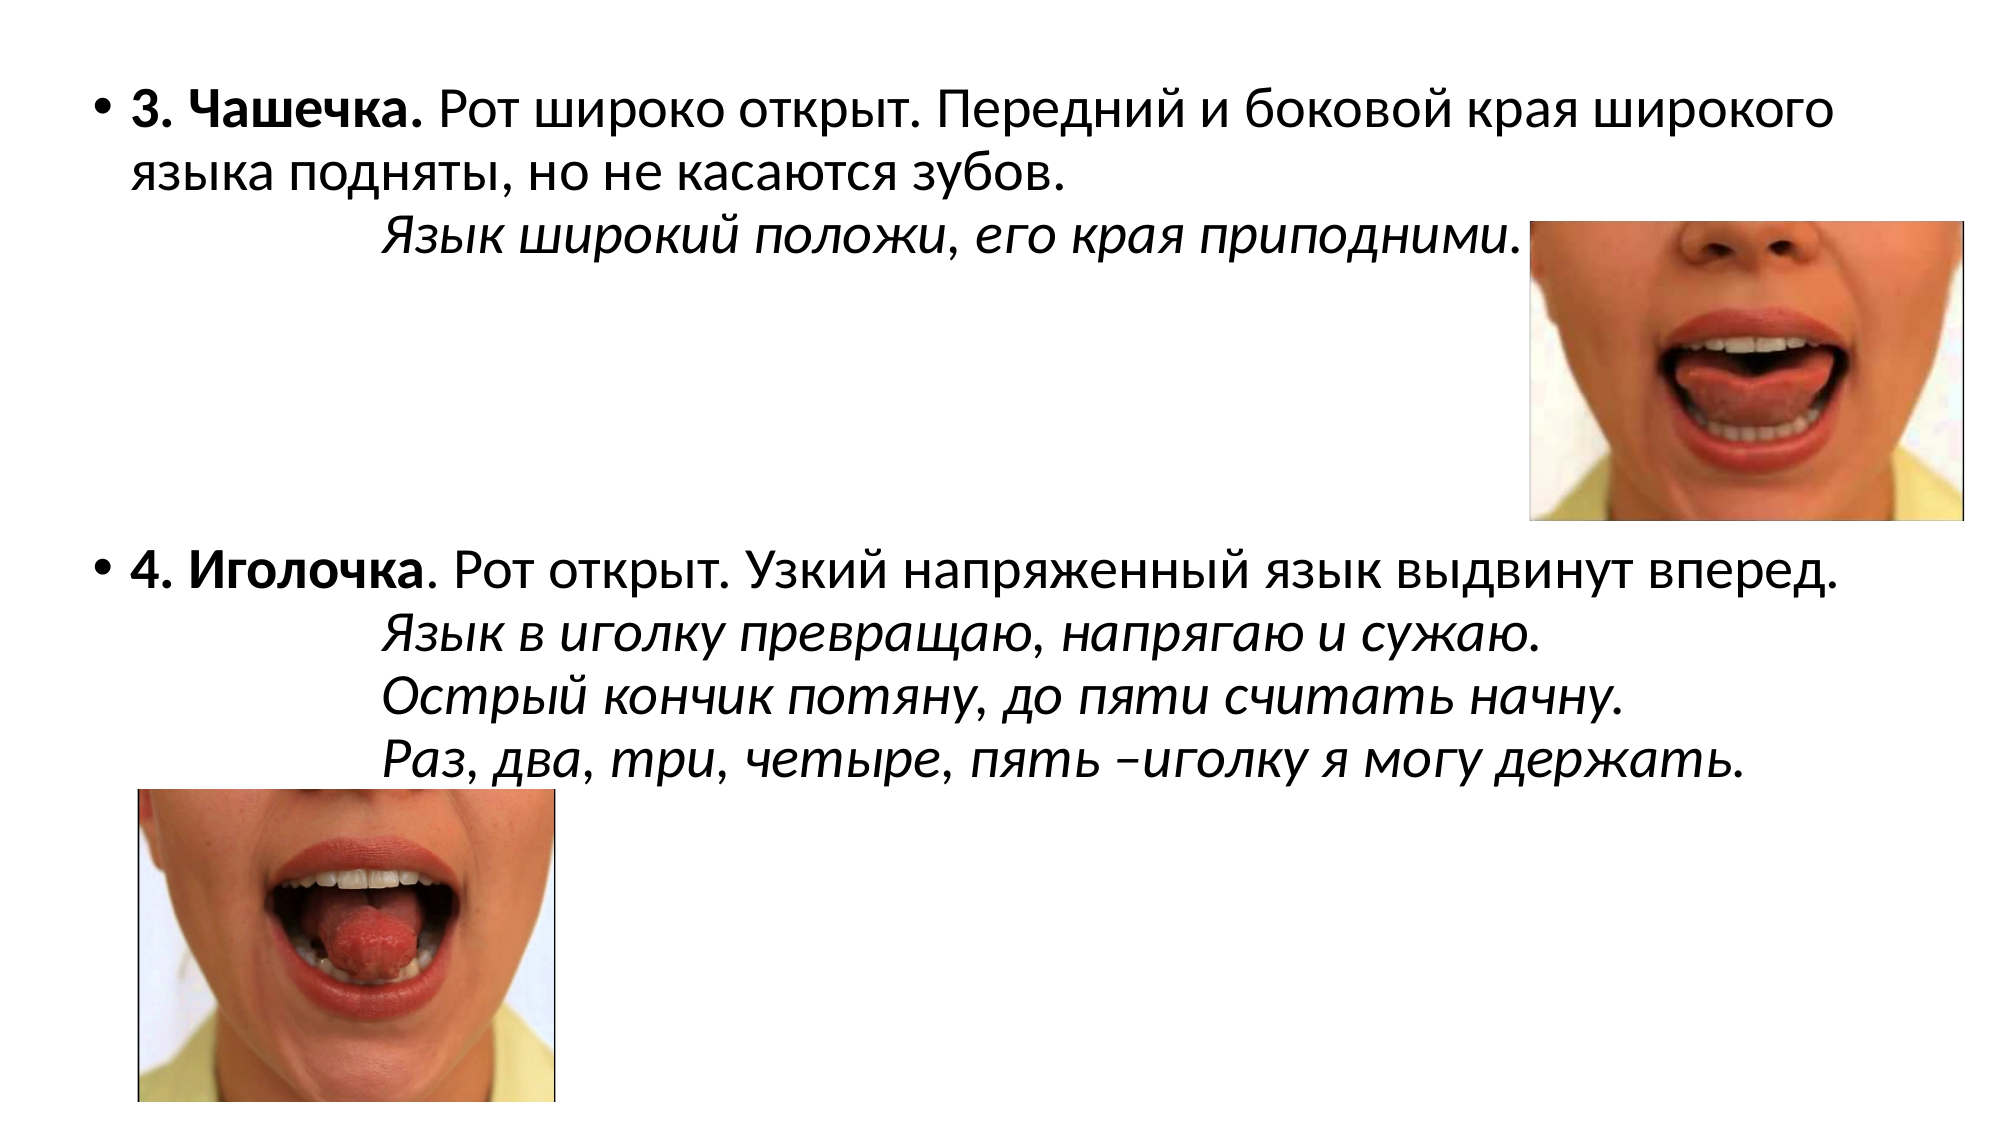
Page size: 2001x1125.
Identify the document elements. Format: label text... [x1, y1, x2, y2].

list 3. Чашечка. Рот широко открыт. Передний и боковой края широкого языка подняты, но не касаются зубов. Язык широкий положи, его края приподними. 4. Иголочка. Рот открыт. Узкий напряженный язык выдвинут вперед. Язык в иголку превращаю, напрягаю и сужаю. Острый кончик потяну, до пяти считать начну. Раз, два, три, четыре, пять –иголку я могу держать. [77, 69, 1863, 1014]
picture [1529, 221, 1965, 521]
picture [137, 789, 556, 1102]
